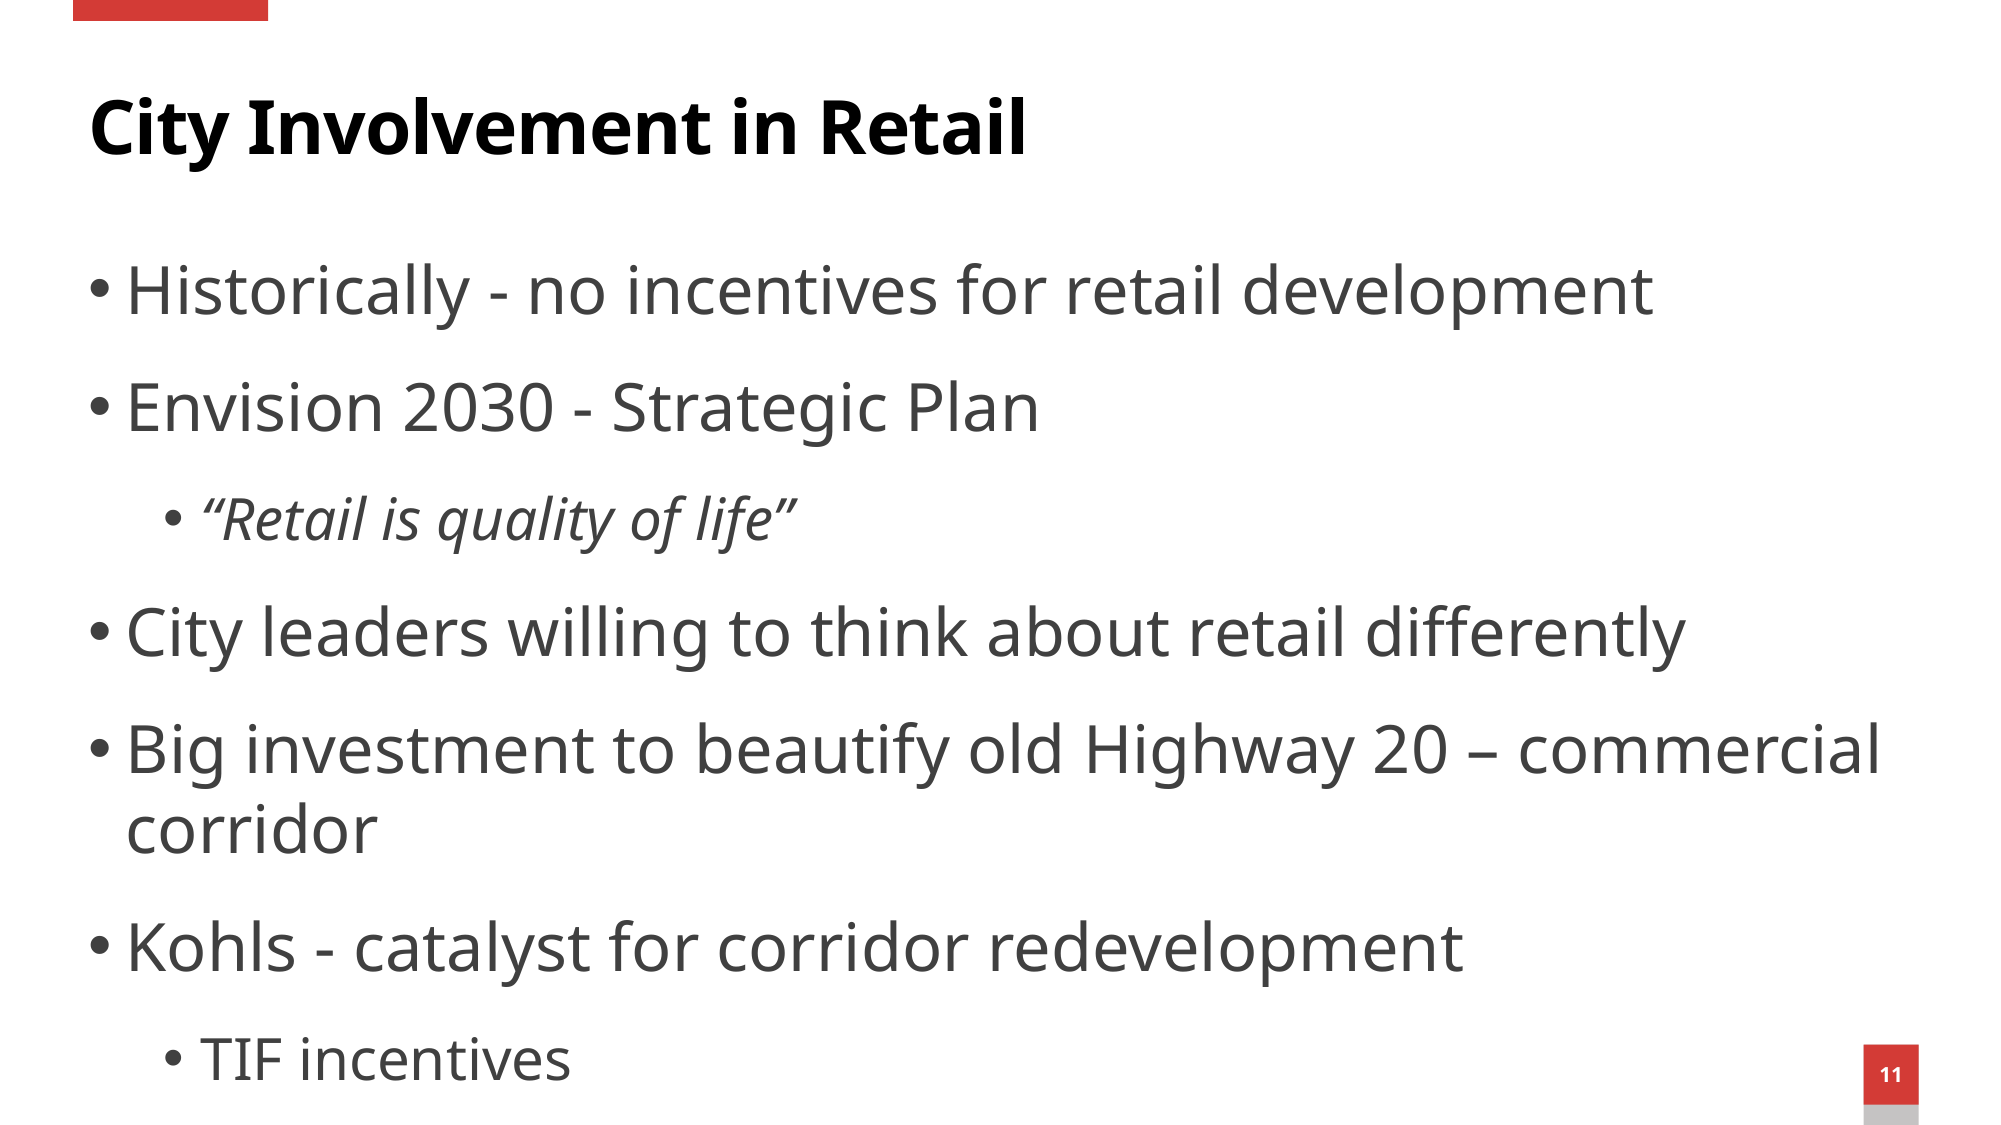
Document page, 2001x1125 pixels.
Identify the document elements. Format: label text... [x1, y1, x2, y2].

title City Involvement in Retail [73, 82, 1907, 179]
list Historically - no incentives for retail development Envision 2030 - Strategic Plan “Retail is quality of life” City leaders willing to think about retail differently Big investment to beautify old Highway 20 – commercial corridor Kohls - catalyst for corridor redevelopment TIF incentives [73, 239, 1972, 1023]
